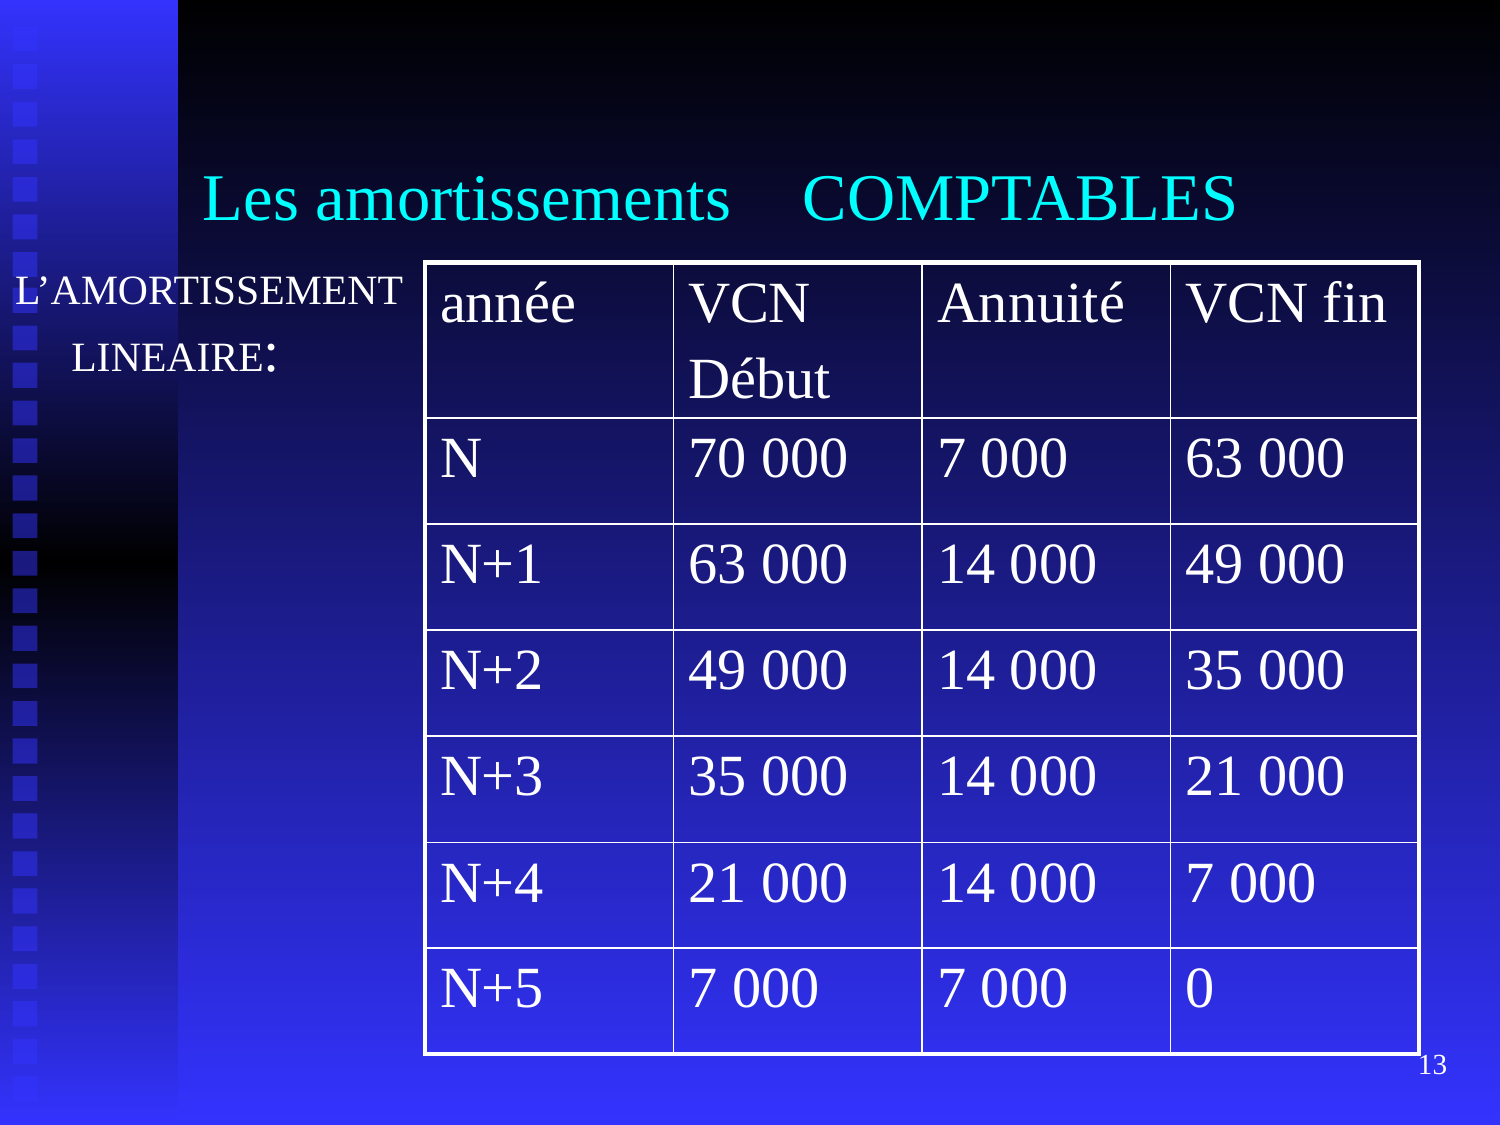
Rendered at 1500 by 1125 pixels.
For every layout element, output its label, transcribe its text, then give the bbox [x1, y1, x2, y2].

table_cell N+1 [427, 525, 673, 629]
table_cell 21 000 [674, 843, 921, 947]
table_cell 7 000 [923, 419, 1170, 523]
table_cell 7 000 [1171, 843, 1417, 947]
slide_number 13 [1149, 1024, 1463, 1101]
table_cell N+5 [427, 949, 673, 1052]
table_cell 49 000 [674, 631, 921, 735]
table_cell 21 000 [1171, 737, 1417, 842]
table_cell 14 000 [923, 525, 1170, 629]
table_cell 63 000 [1171, 419, 1417, 523]
table_cell 70 000 [674, 419, 921, 523]
table_cell 14 000 [923, 631, 1170, 735]
table_cell 35 000 [674, 737, 921, 842]
table_cell 35 000 [1171, 631, 1417, 735]
table_cell N+3 [427, 737, 673, 842]
list L’AMORTISSEMENT LINEAIRE: [0, 255, 444, 398]
table_cell 7 000 [674, 949, 921, 1052]
table_cell 7 000 [923, 949, 1170, 1052]
table_cell N+2 [427, 631, 673, 735]
table_header Annuité [923, 265, 1170, 417]
table_cell N+4 [427, 843, 673, 947]
table_header VCN Début [674, 265, 921, 417]
table_cell 49 000 [1171, 525, 1417, 629]
table_cell 0 [1171, 949, 1417, 1024]
table_cell 63 000 [674, 525, 921, 629]
table_header VCN fin [1171, 265, 1417, 417]
table_cell N [427, 419, 673, 523]
table_cell 14 000 [923, 737, 1170, 842]
title Les amortissements COMPTABLES [187, 99, 1463, 288]
table_cell 14 000 [923, 843, 1170, 947]
table_header année [427, 265, 673, 417]
